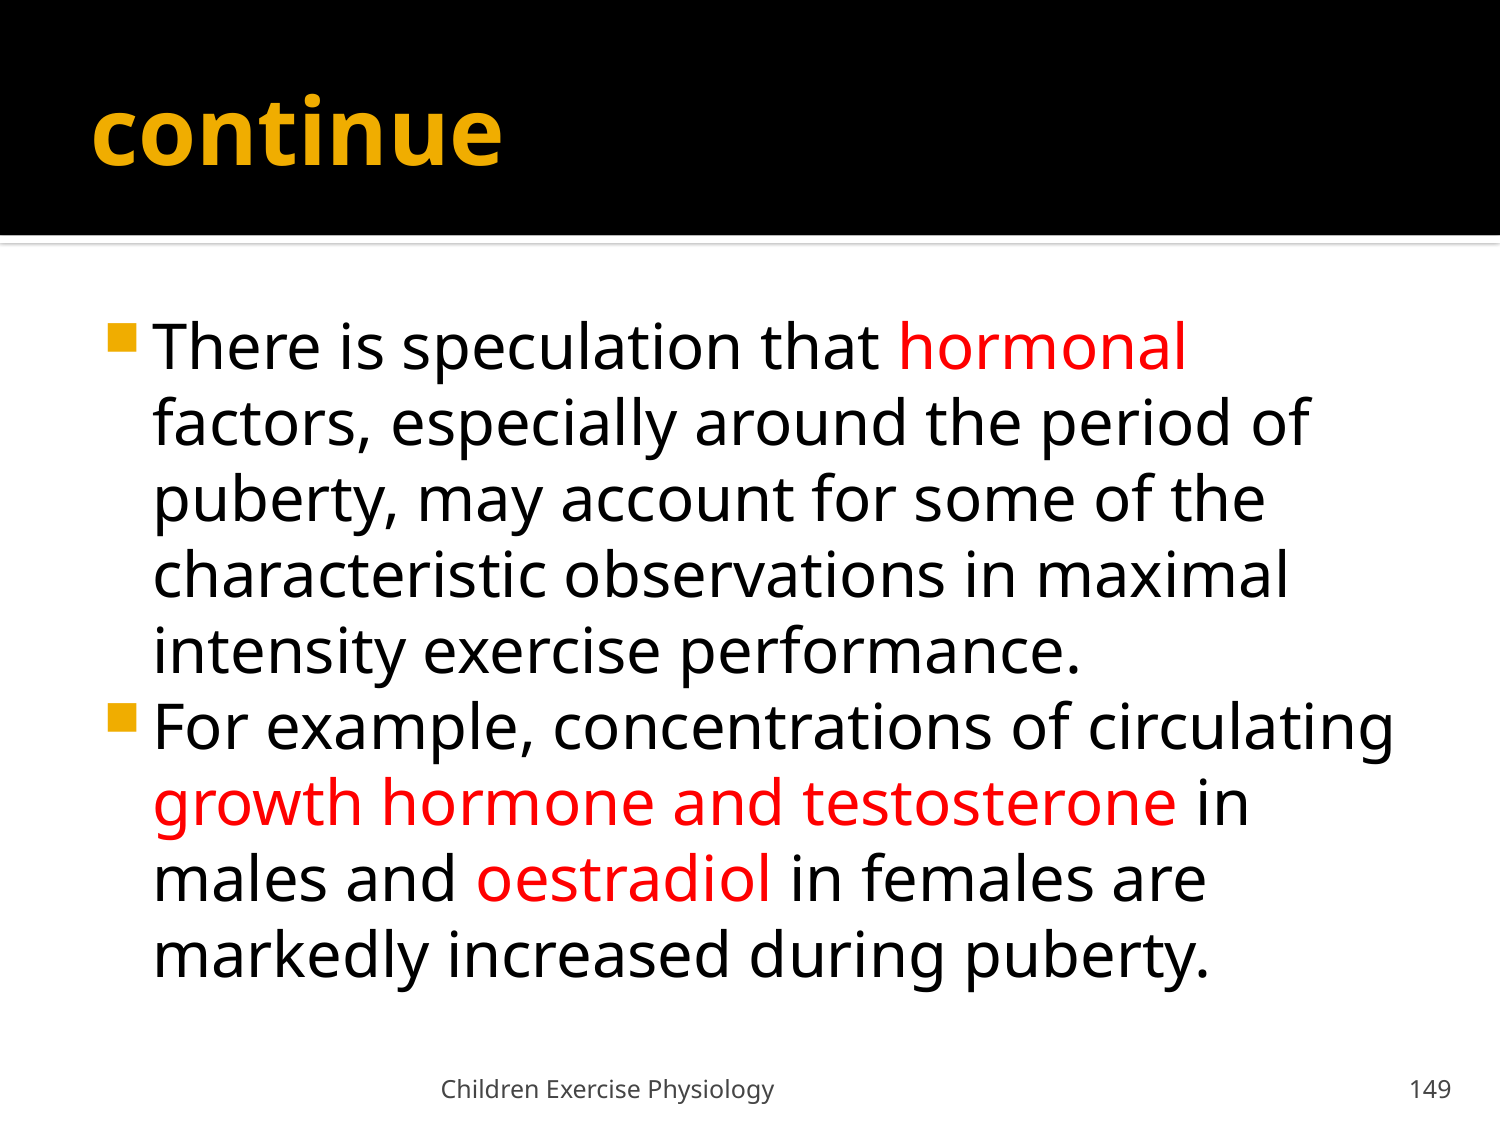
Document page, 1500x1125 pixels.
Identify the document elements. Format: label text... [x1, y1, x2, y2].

footer Children Exercise Physiology [433, 1062, 1337, 1108]
list There is speculation that hormonal factors, especially around the period of puberty, may account for some of the characteristic observations in maximal intensity exercise performance. For example, concentrations of circulating growth hormone and testosterone in males and oestradiol in females are markedly increased during puberty. [75, 291, 1425, 1050]
slide_number 149 [1345, 1062, 1467, 1108]
title continue [75, 25, 1425, 231]
